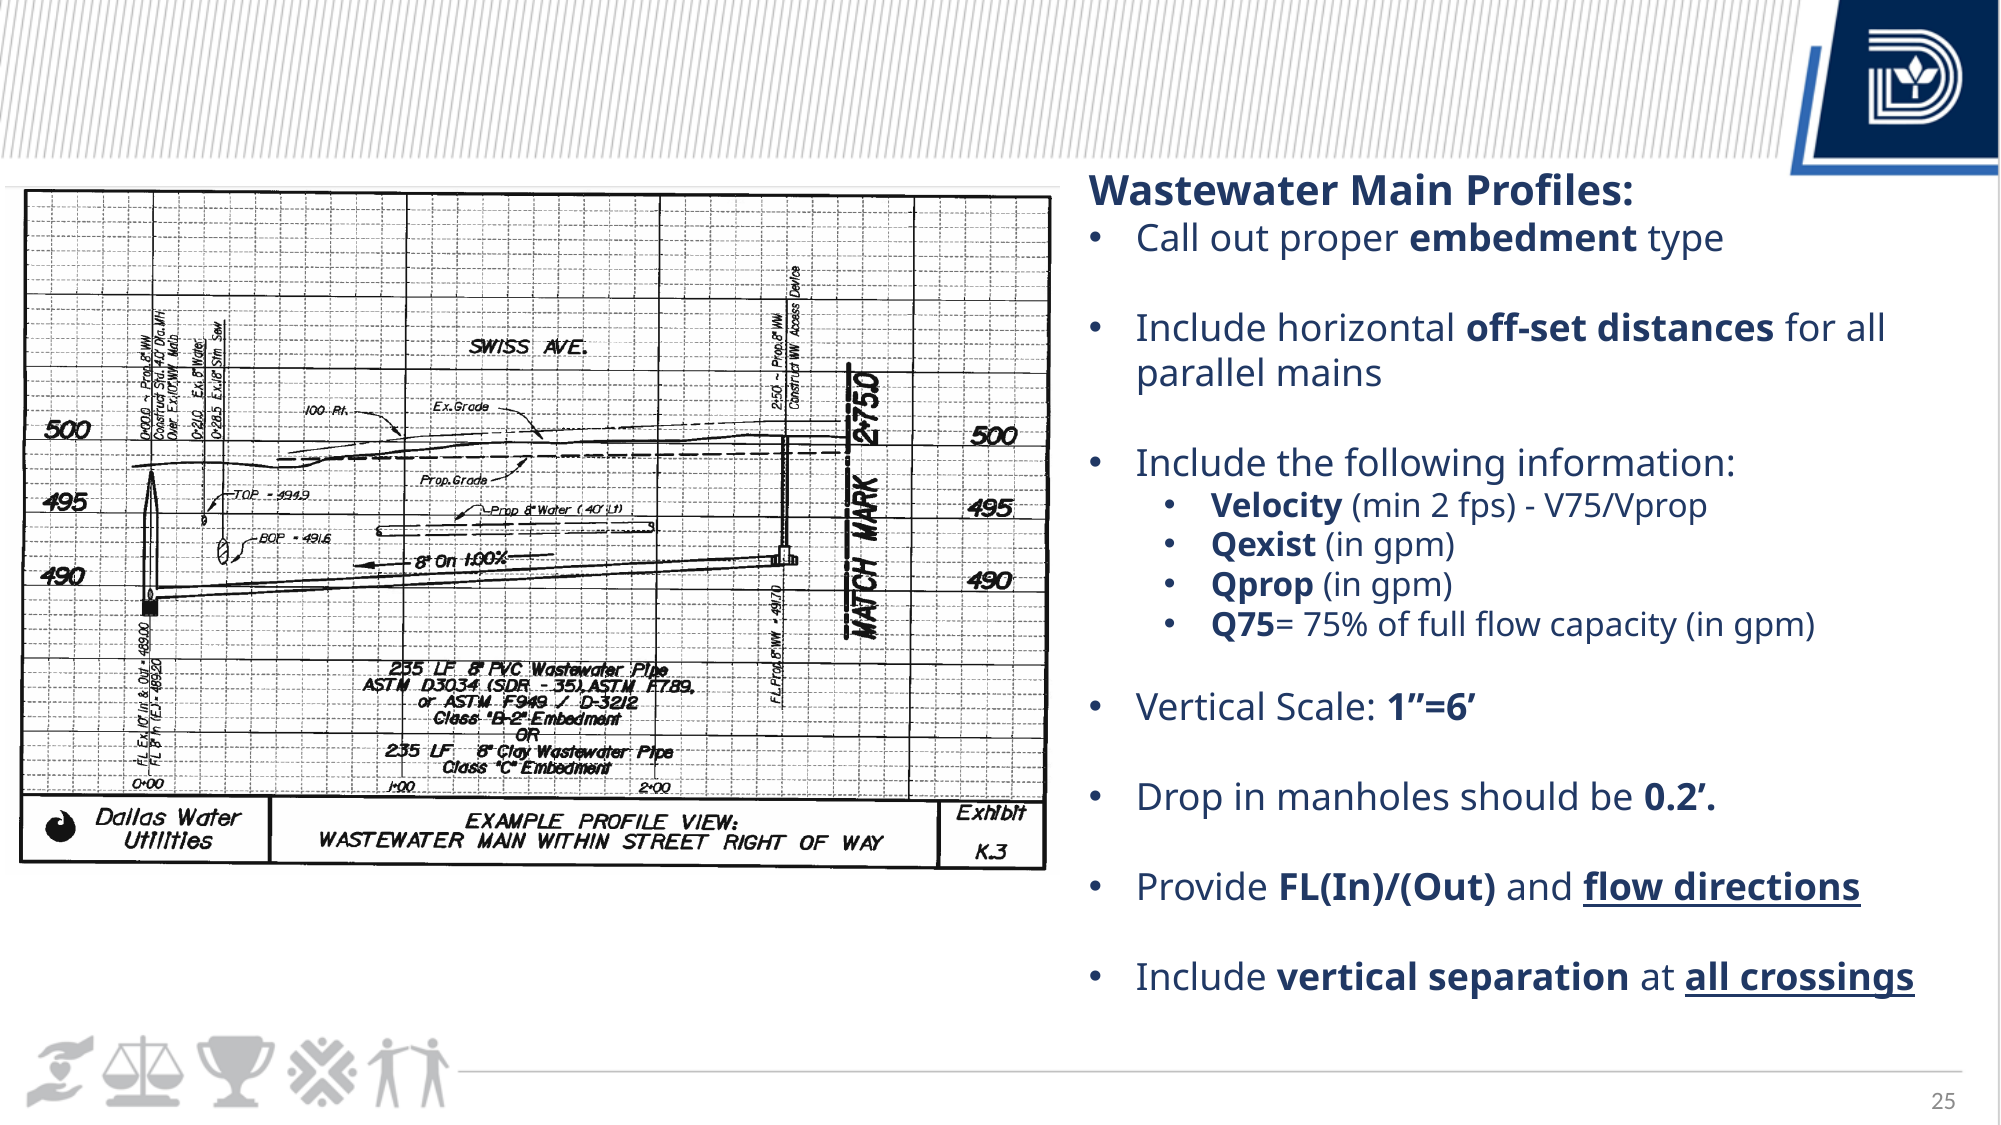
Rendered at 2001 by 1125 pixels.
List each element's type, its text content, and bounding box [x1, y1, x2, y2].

slide_number 25 [1521, 1069, 1972, 1125]
text_box Wastewater Main Profiles: Call out proper embedment type Include horizontal off-set distances for all parallel mains Include the following information: Velocity (min 2 fps) - V75/Vprop Qexist (in gpm) Qprop (in gpm) Q75= 75% of full flow capacity (in gpm) Vertical Scale: 1”=6’ Drop in manholes should be 0.2’. Provide FL(In)/(Out) and flow directions Include vertical separation at all crossings [1074, 156, 1971, 1051]
picture [0, 0, 2001, 1125]
